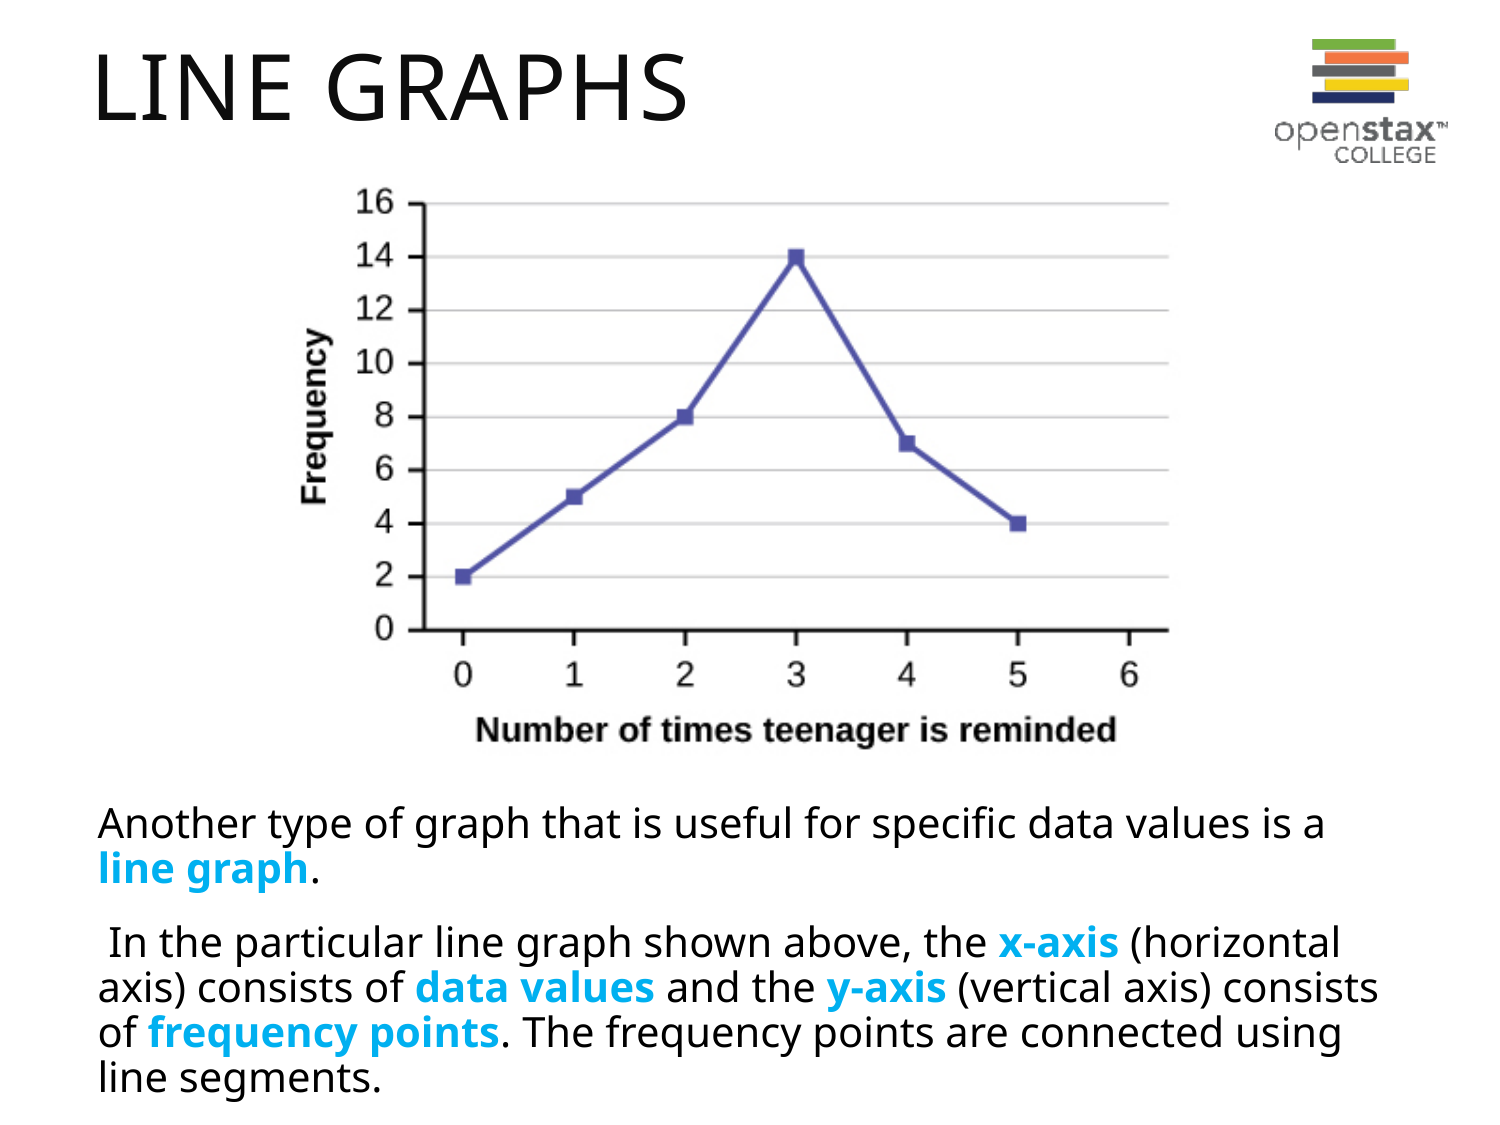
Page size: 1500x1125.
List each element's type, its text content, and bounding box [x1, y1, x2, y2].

picture [74, 183, 1398, 759]
list Another type of graph that is useful for specific data values is a line graph. In the particular line graph shown above, the x-axis (horizontal axis) consists of data values and the y-axis (vertical axis) consists of frequency points. The frequency points are connected using line segments. [75, 794, 1398, 986]
title Line graphs [75, 39, 1269, 148]
picture [1274, 39, 1448, 164]
